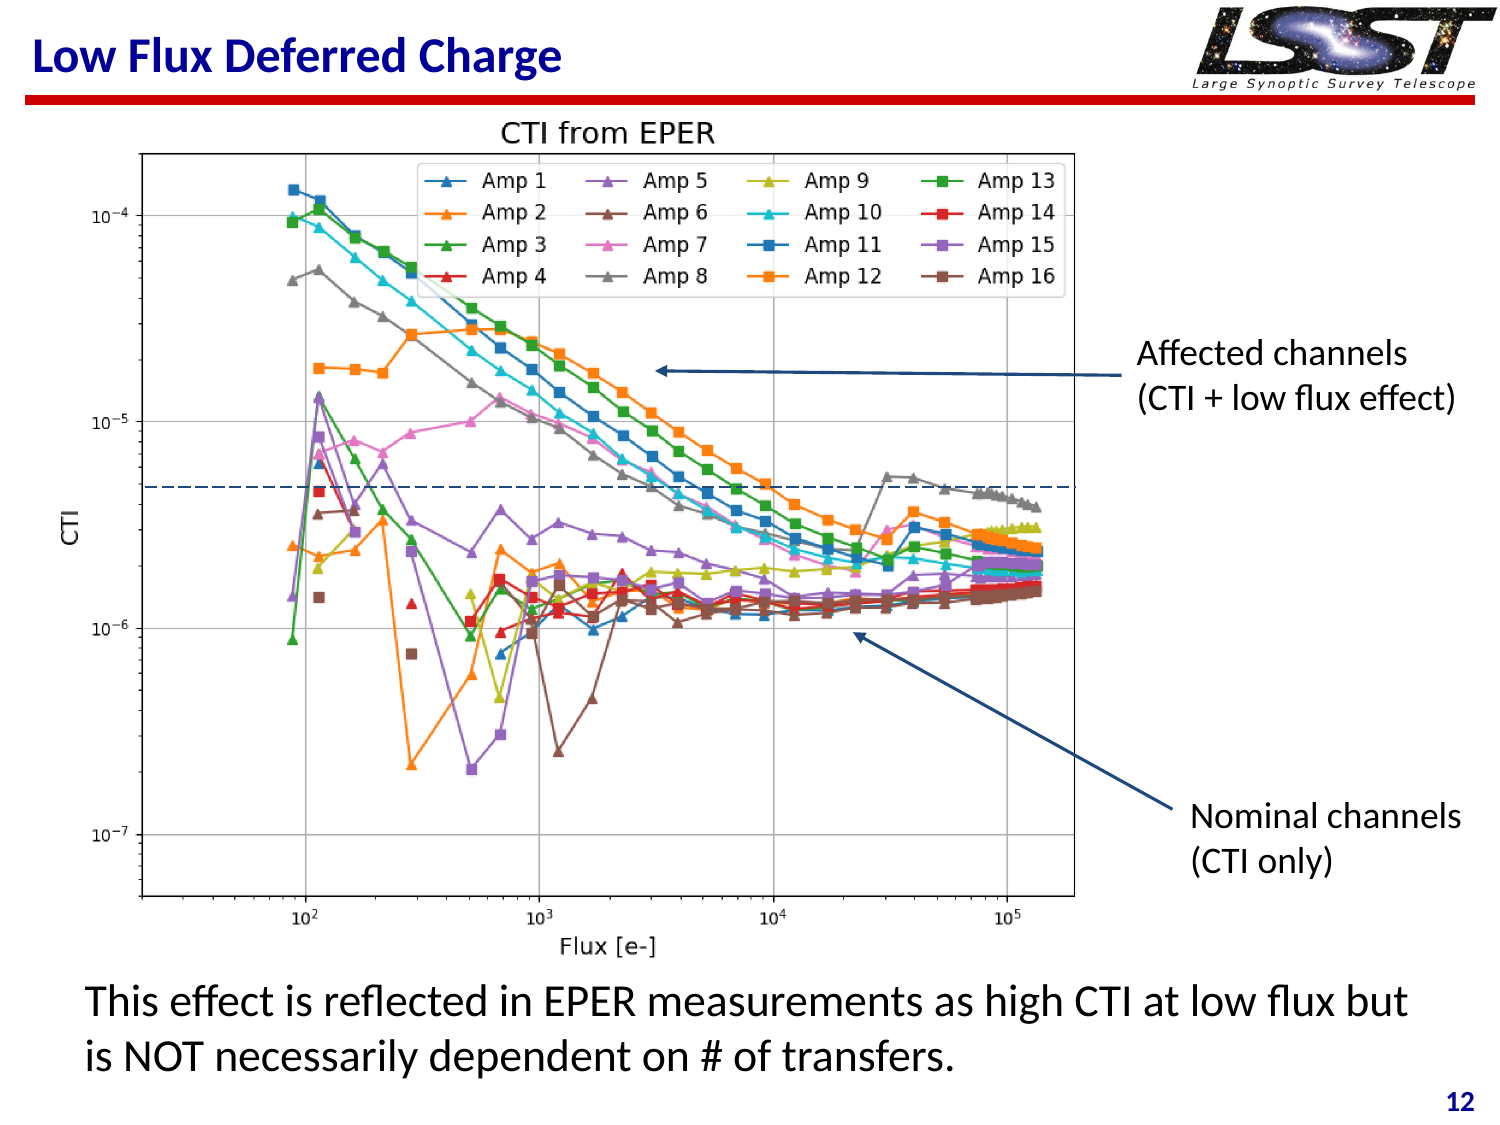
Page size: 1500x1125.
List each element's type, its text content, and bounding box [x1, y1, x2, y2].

text_box Nominal channels (CTI only) [1174, 776, 1495, 847]
picture [1187, 3, 1500, 92]
slide_number ‹#› [1374, 1087, 1475, 1113]
text_box This effect is reflected in EPER measurements as high CTI at low flux but is NOT necessarily dependent on # of transfers. [69, 963, 1431, 1097]
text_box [654, 370, 1122, 376]
title Low Flux Deferred Charge [24, 16, 1175, 88]
text_box Affected channels (CTI + low flux effect) [1121, 312, 1485, 438]
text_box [852, 631, 1173, 810]
picture [51, 112, 1088, 964]
